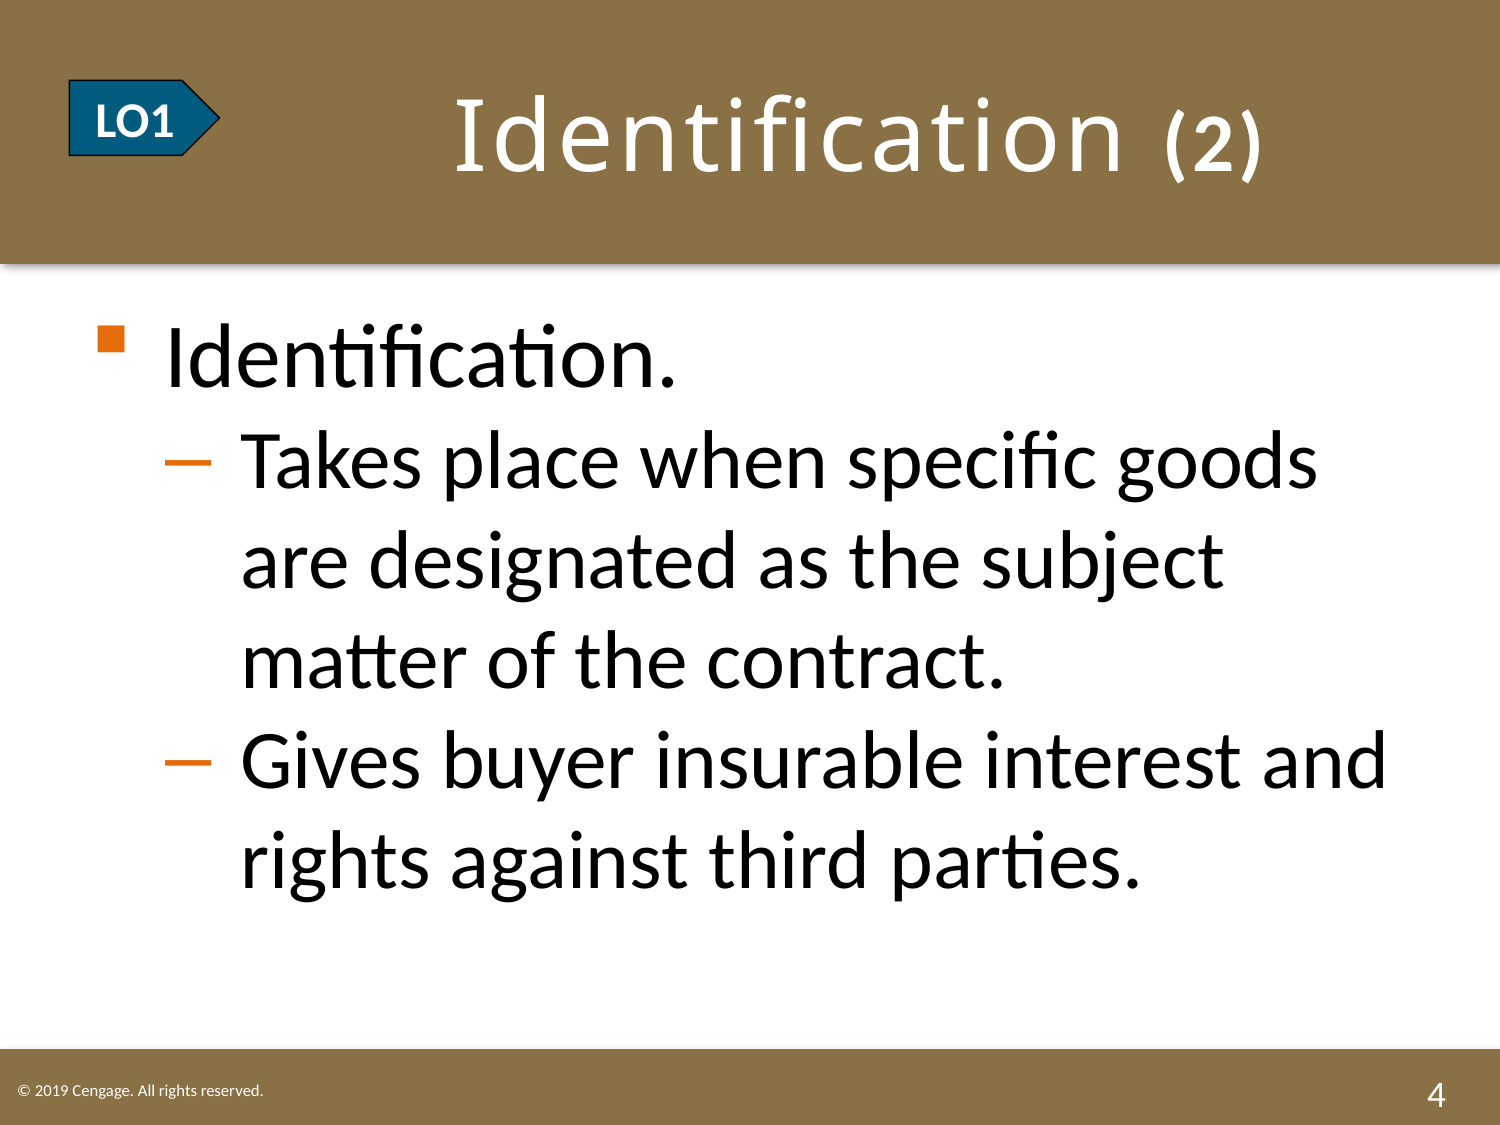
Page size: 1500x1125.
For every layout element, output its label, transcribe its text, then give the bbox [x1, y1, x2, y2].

text_box LO1 [69, 80, 220, 156]
list Identification. Takes place when specific goods are designated as the subject matter of the contract. Gives buyer insurable interest and rights against third parties. [75, 287, 1425, 1031]
title LO1 Identification (2) [0, 0, 1500, 264]
